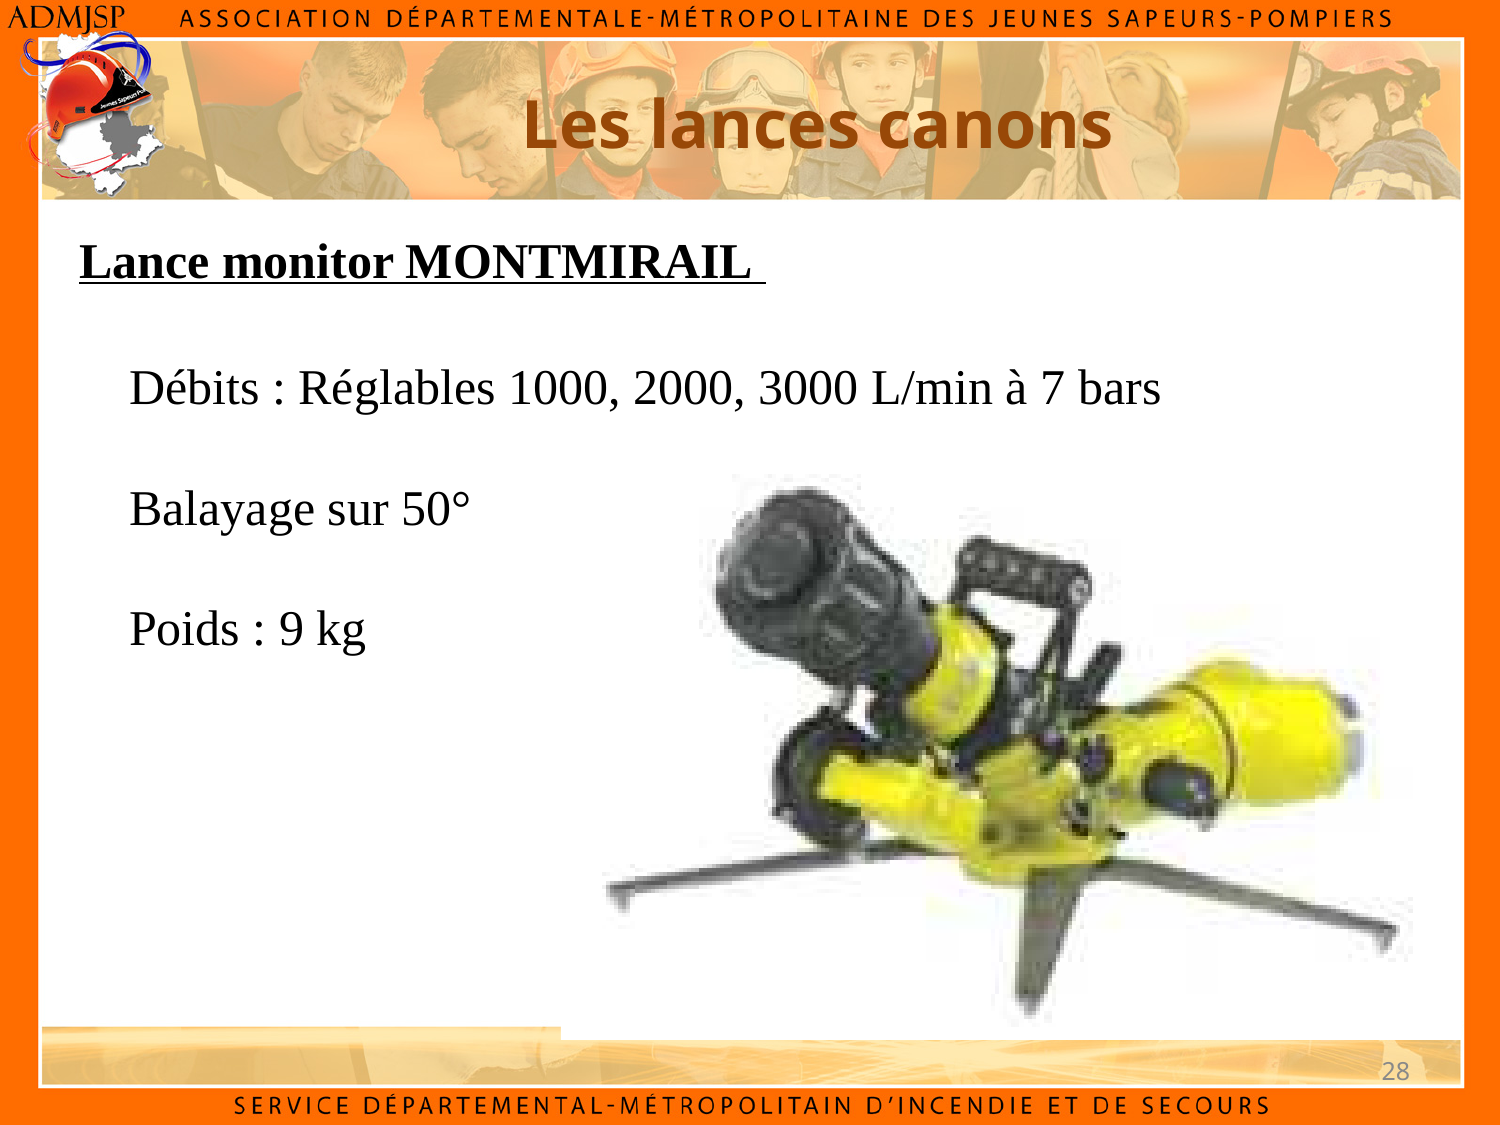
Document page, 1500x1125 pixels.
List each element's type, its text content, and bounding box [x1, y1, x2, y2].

picture [0, 0, 1500, 1125]
title Les lances canons [183, 45, 1454, 200]
text_box Débits : Réglables 1000, 2000, 3000 L/min à 7 bars Balayage sur 50° Poids : 9 kg [114, 347, 1341, 663]
text_box Lance monitor MONTMIRAIL [64, 216, 1425, 296]
text_box 28 [1074, 1047, 1425, 1103]
